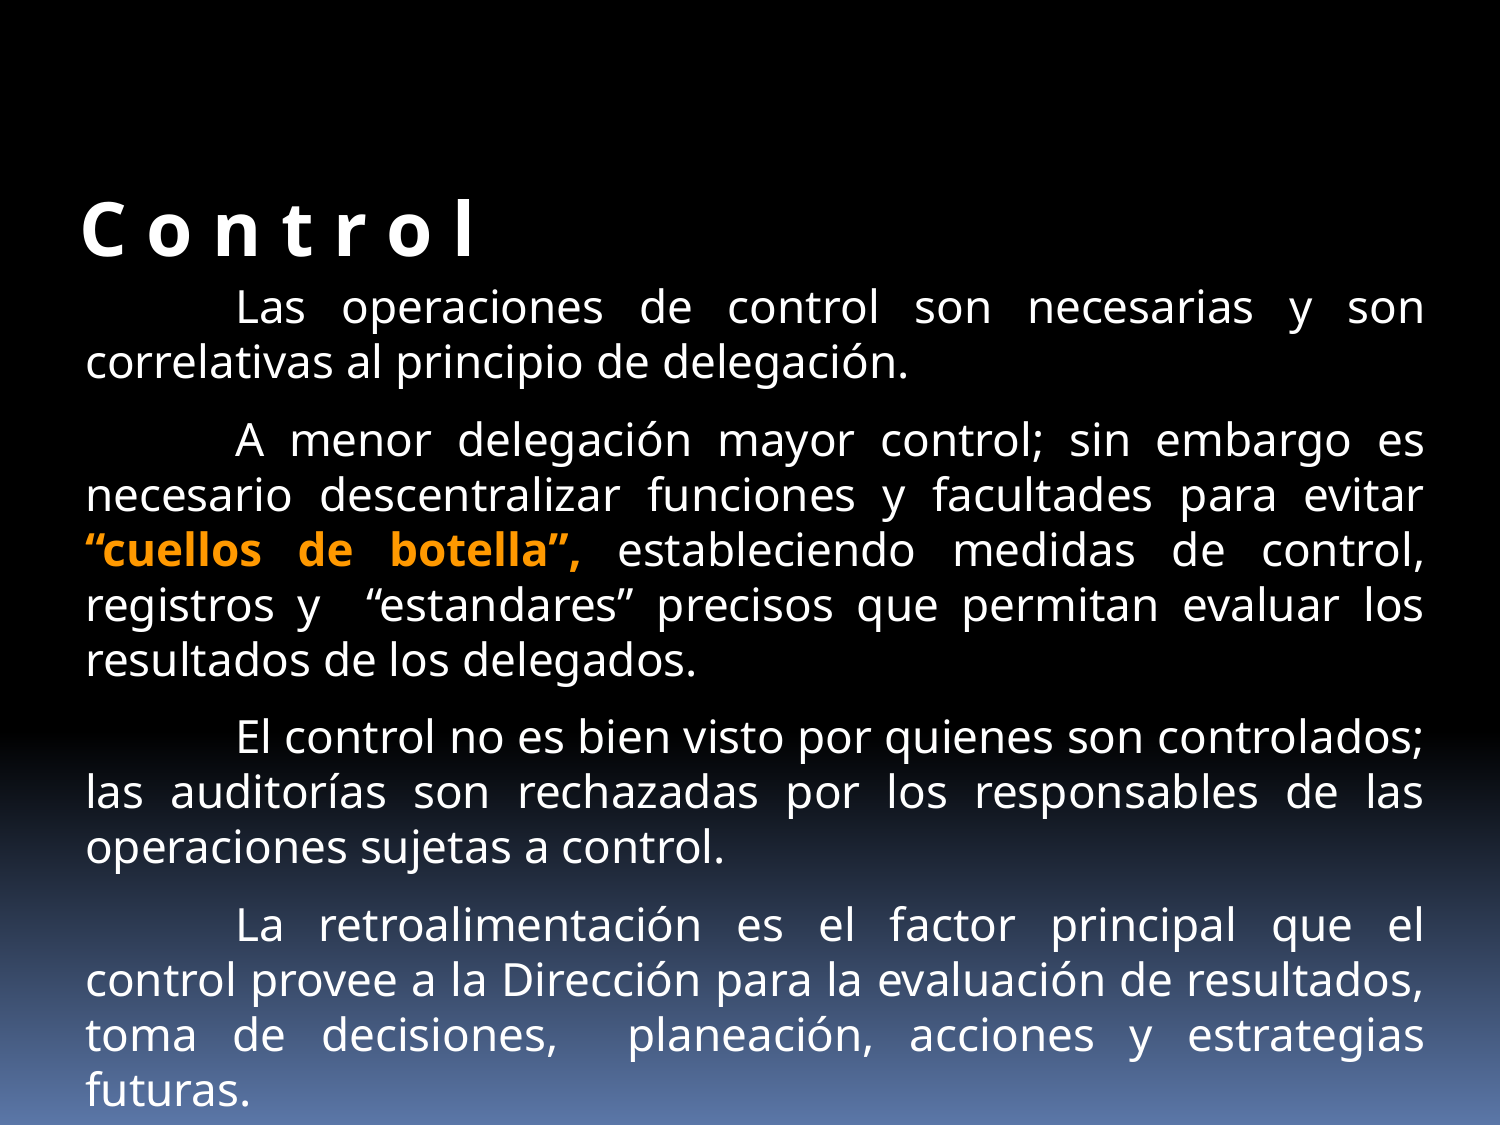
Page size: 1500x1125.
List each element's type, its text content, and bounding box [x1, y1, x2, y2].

text_box C o n t r o l [64, 173, 1190, 270]
text_box Las operaciones de control son necesarias y son correlativas al principio de delegación. A menor delegación mayor control; sin embargo es necesario descentralizar funciones y facultades para evitar “cuellos de botella”, estableciendo medidas de control, registros y “estandares” precisos que permitan evaluar los resultados de los delegados. El control no es bien visto por quienes son controlados; las auditorías son rechazadas por los responsables de las operaciones sujetas a control. La retroalimentación es el factor principal que el control provee a la Dirección para la evaluación de resultados, toma de decisiones, planeación, acciones y estrategias futuras. [41, 270, 1441, 1124]
